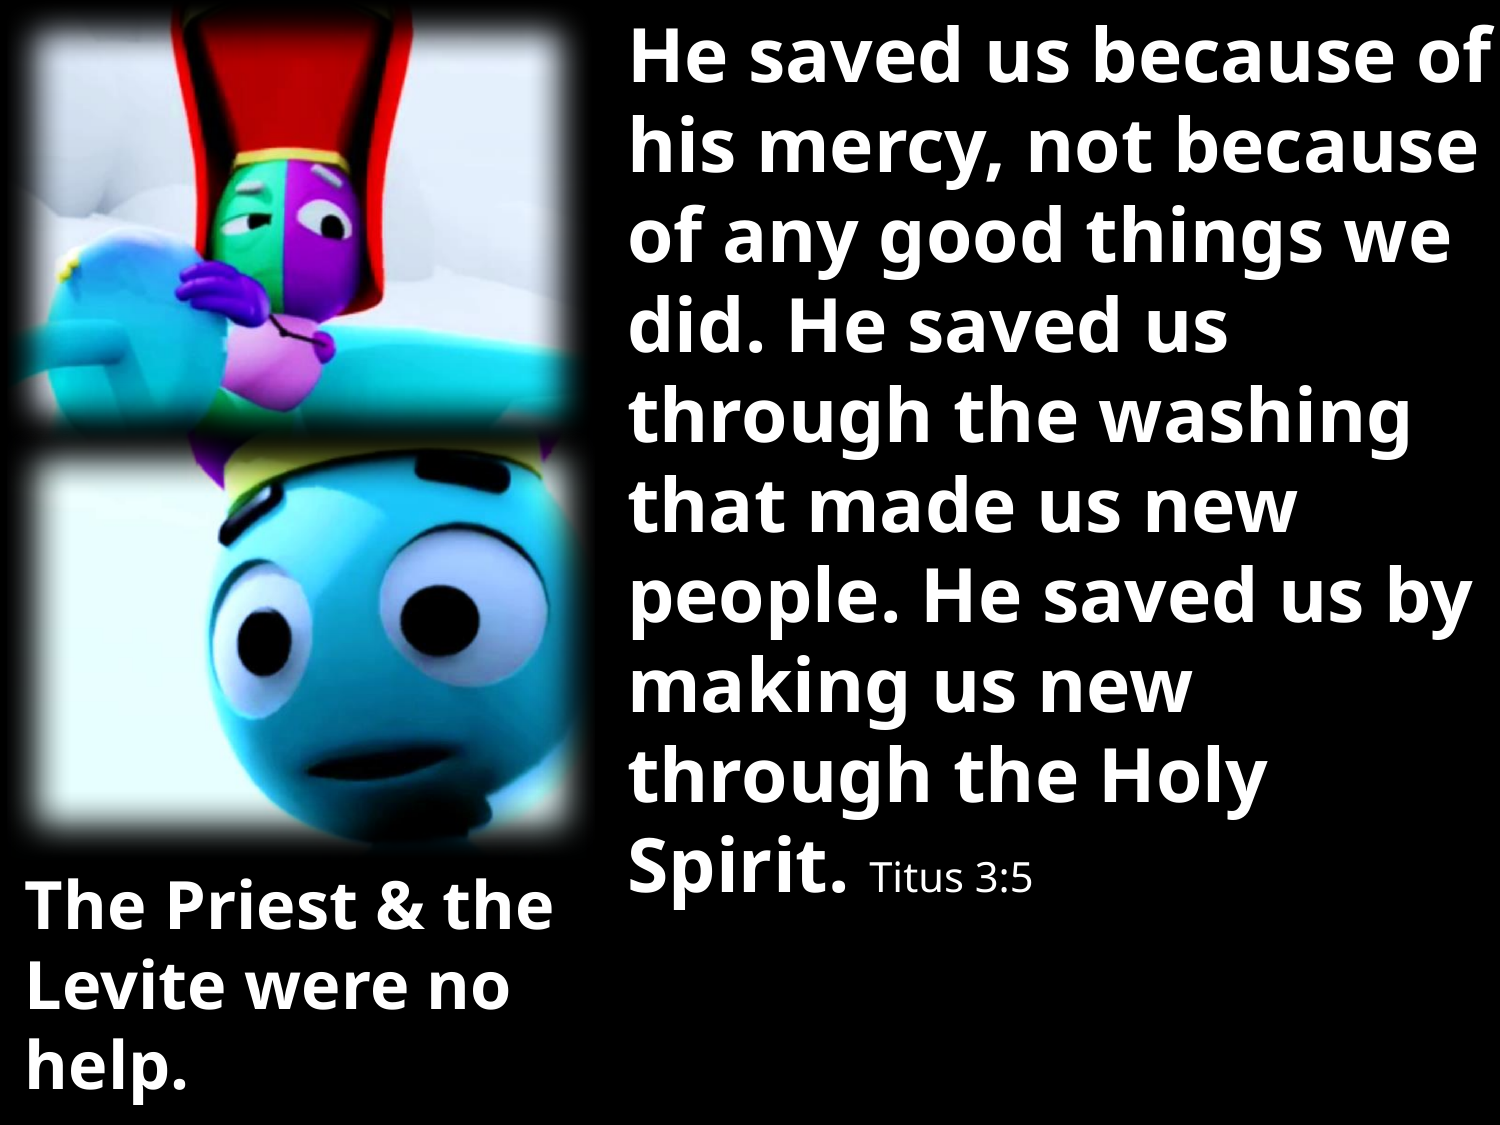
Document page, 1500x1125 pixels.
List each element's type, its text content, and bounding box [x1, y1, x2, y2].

text_box He saved us because of his mercy, not because of any good things we did. He saved us through the washing that made us new people. He saved us by making us new through the Holy Spirit. Titus 3:5 [612, 0, 1500, 915]
text_box The Priest & the Levite were no help. [24, 867, 600, 1125]
picture [0, 0, 601, 861]
